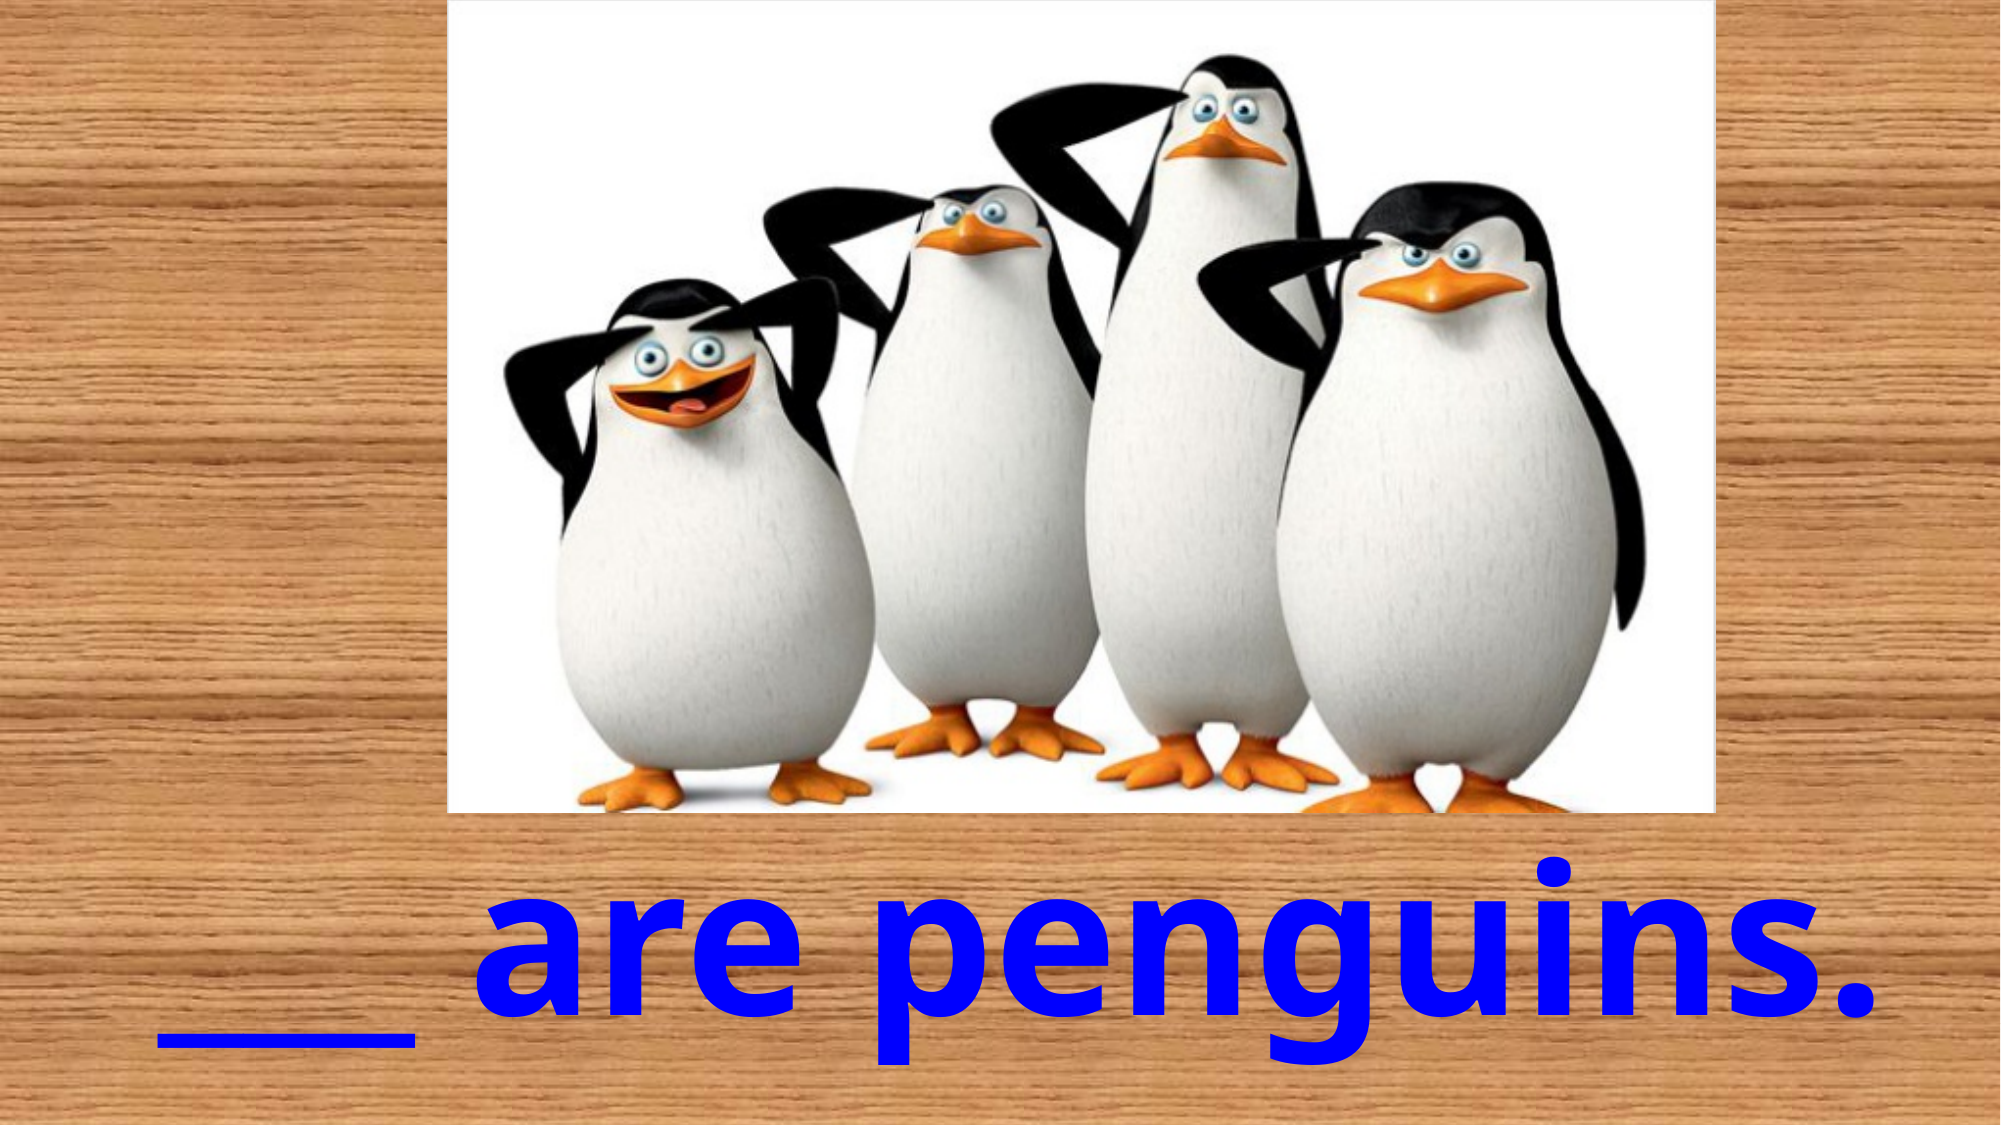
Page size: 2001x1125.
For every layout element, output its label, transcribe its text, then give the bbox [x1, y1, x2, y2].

picture [0, 0, 2001, 1125]
title ___ are penguins. [143, 839, 2000, 1057]
